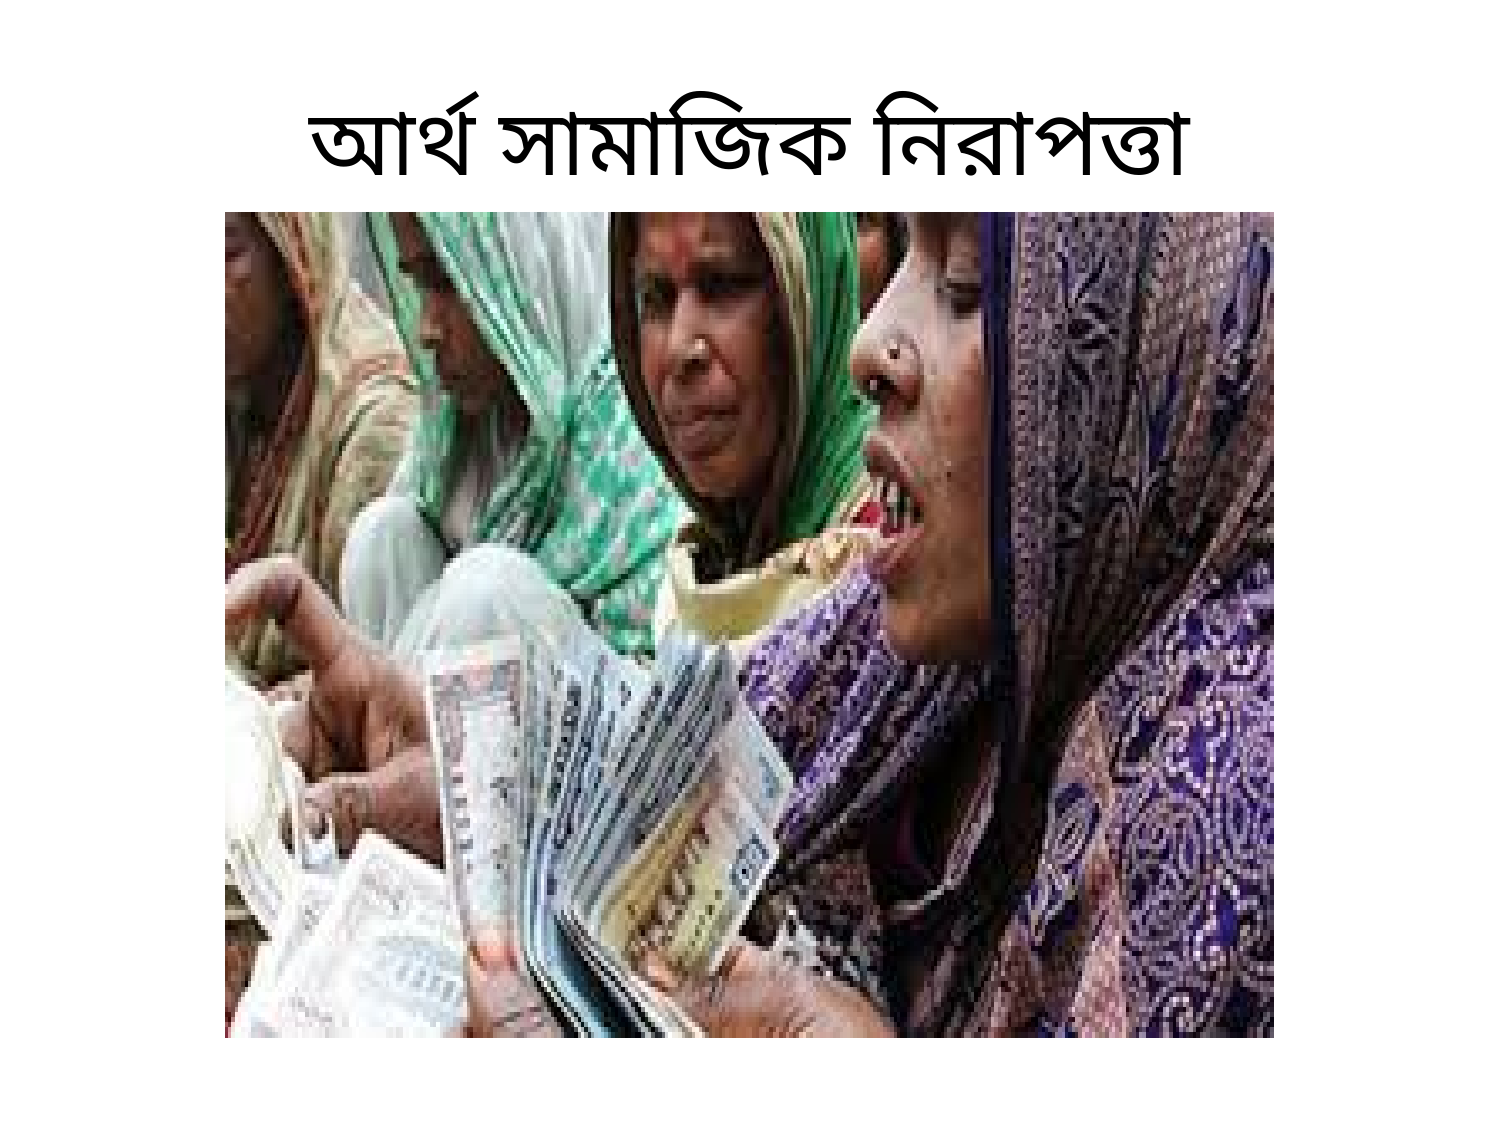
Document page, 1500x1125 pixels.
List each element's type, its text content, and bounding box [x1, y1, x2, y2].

picture [224, 212, 1274, 1038]
title আর্থ সামাজিক নিরাপত্তা [75, 45, 1425, 233]
